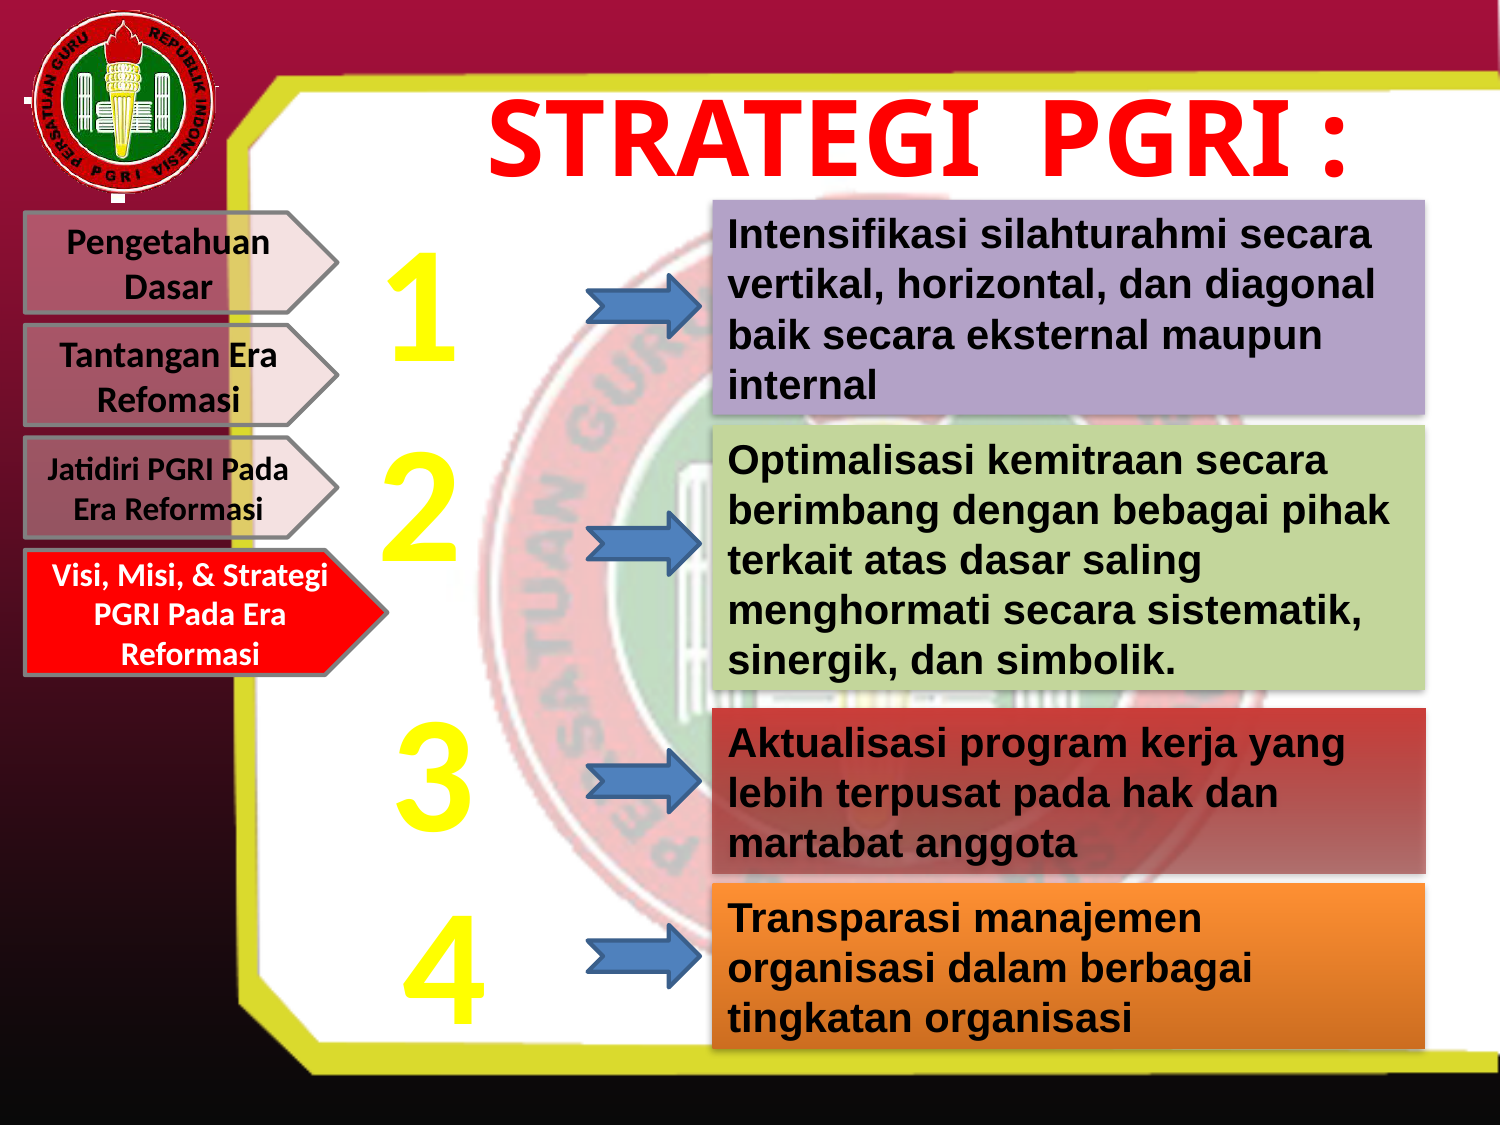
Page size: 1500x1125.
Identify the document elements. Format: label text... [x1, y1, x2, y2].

text_box 1 [361, 187, 477, 403]
text_box STRATEGI PGRI : [399, 62, 1438, 205]
text_box Transparasi manajemen organisasi dalam berbagai tingkatan organisasi [712, 883, 1425, 1049]
text_box [585, 748, 703, 815]
picture [0, 0, 1500, 1125]
text_box 3 [375, 657, 491, 873]
text_box [585, 273, 703, 340]
text_box Optimalisasi kemitraan secara berimbang dengan bebagai pihak terkait atas dasar saling menghormati secara sistematik, sinergik, dan simbolik. [712, 425, 1425, 690]
text_box 4 [387, 849, 503, 1065]
text_box Tantangan Era Refomasi [22, 322, 340, 428]
text_box 2 [362, 387, 478, 603]
text_box Jatidiri PGRI Pada Era Reformasi [22, 435, 340, 540]
text_box Pengetahuan Dasar [22, 210, 340, 315]
text_box [585, 510, 703, 577]
text_box Visi, Misi, & Strategi PGRI Pada Era Reformasi [22, 547, 390, 678]
text_box Intensifikasi silahturahmi secara vertikal, horizontal, dan diagonal baik secara eksternal maupun internal [712, 205, 1425, 415]
text_box [585, 922, 703, 990]
text_box Aktualisasi program kerja yang lebih terpusat pada hak dan martabat anggota [712, 708, 1425, 874]
